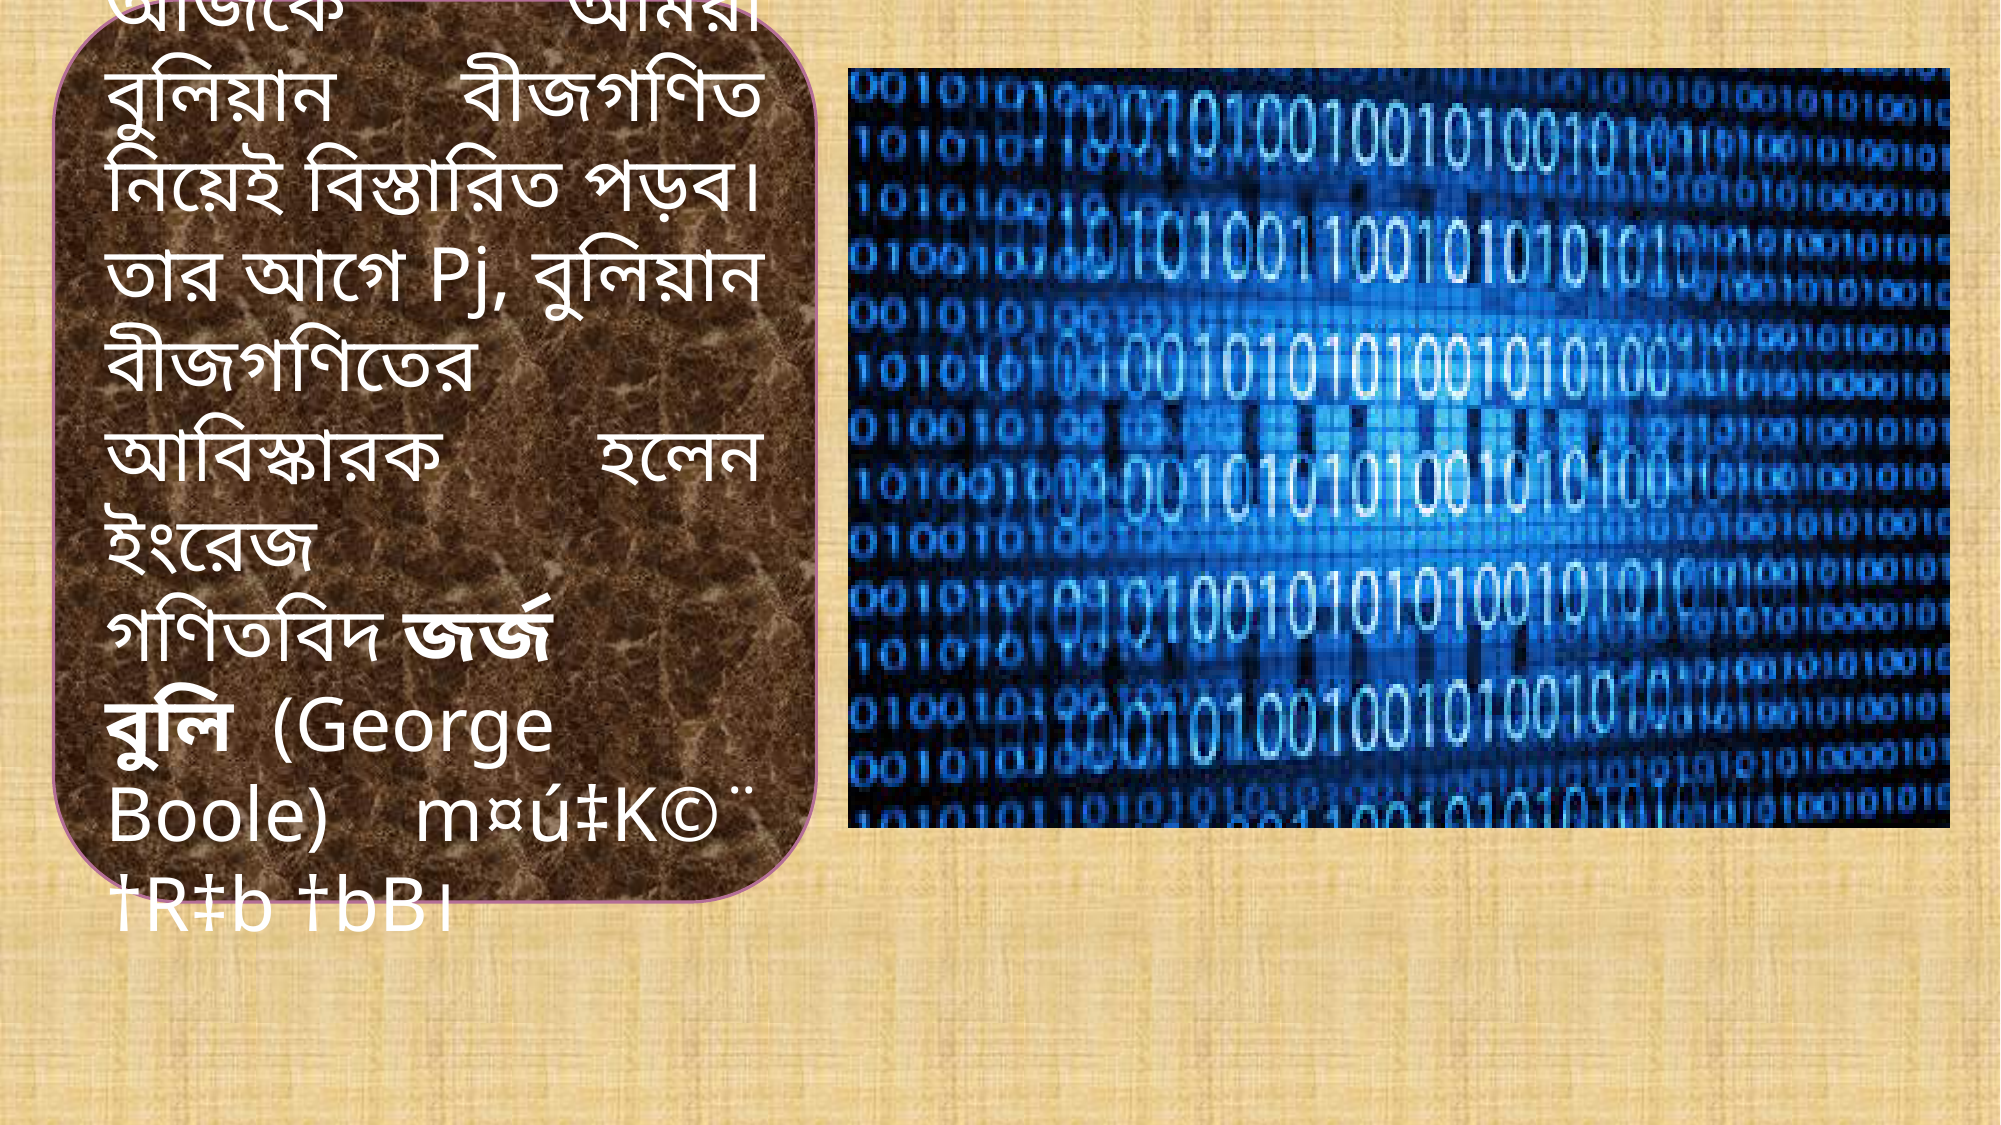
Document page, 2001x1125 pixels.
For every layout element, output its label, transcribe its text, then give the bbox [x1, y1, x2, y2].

picture [0, 0, 2001, 1125]
text_box আজকে আমরা বুলিয়ান বীজগণিত নিয়েই বিস্তারিত পড়ব। তার আগে Pj, বুলিয়ান বীজগণিতের আবিস্কারক হলেন ইংরেজ গণিতবিদ জর্জ বুলি (George Boole) m¤ú‡K©¨ †R‡b †bB। [51, 0, 818, 904]
